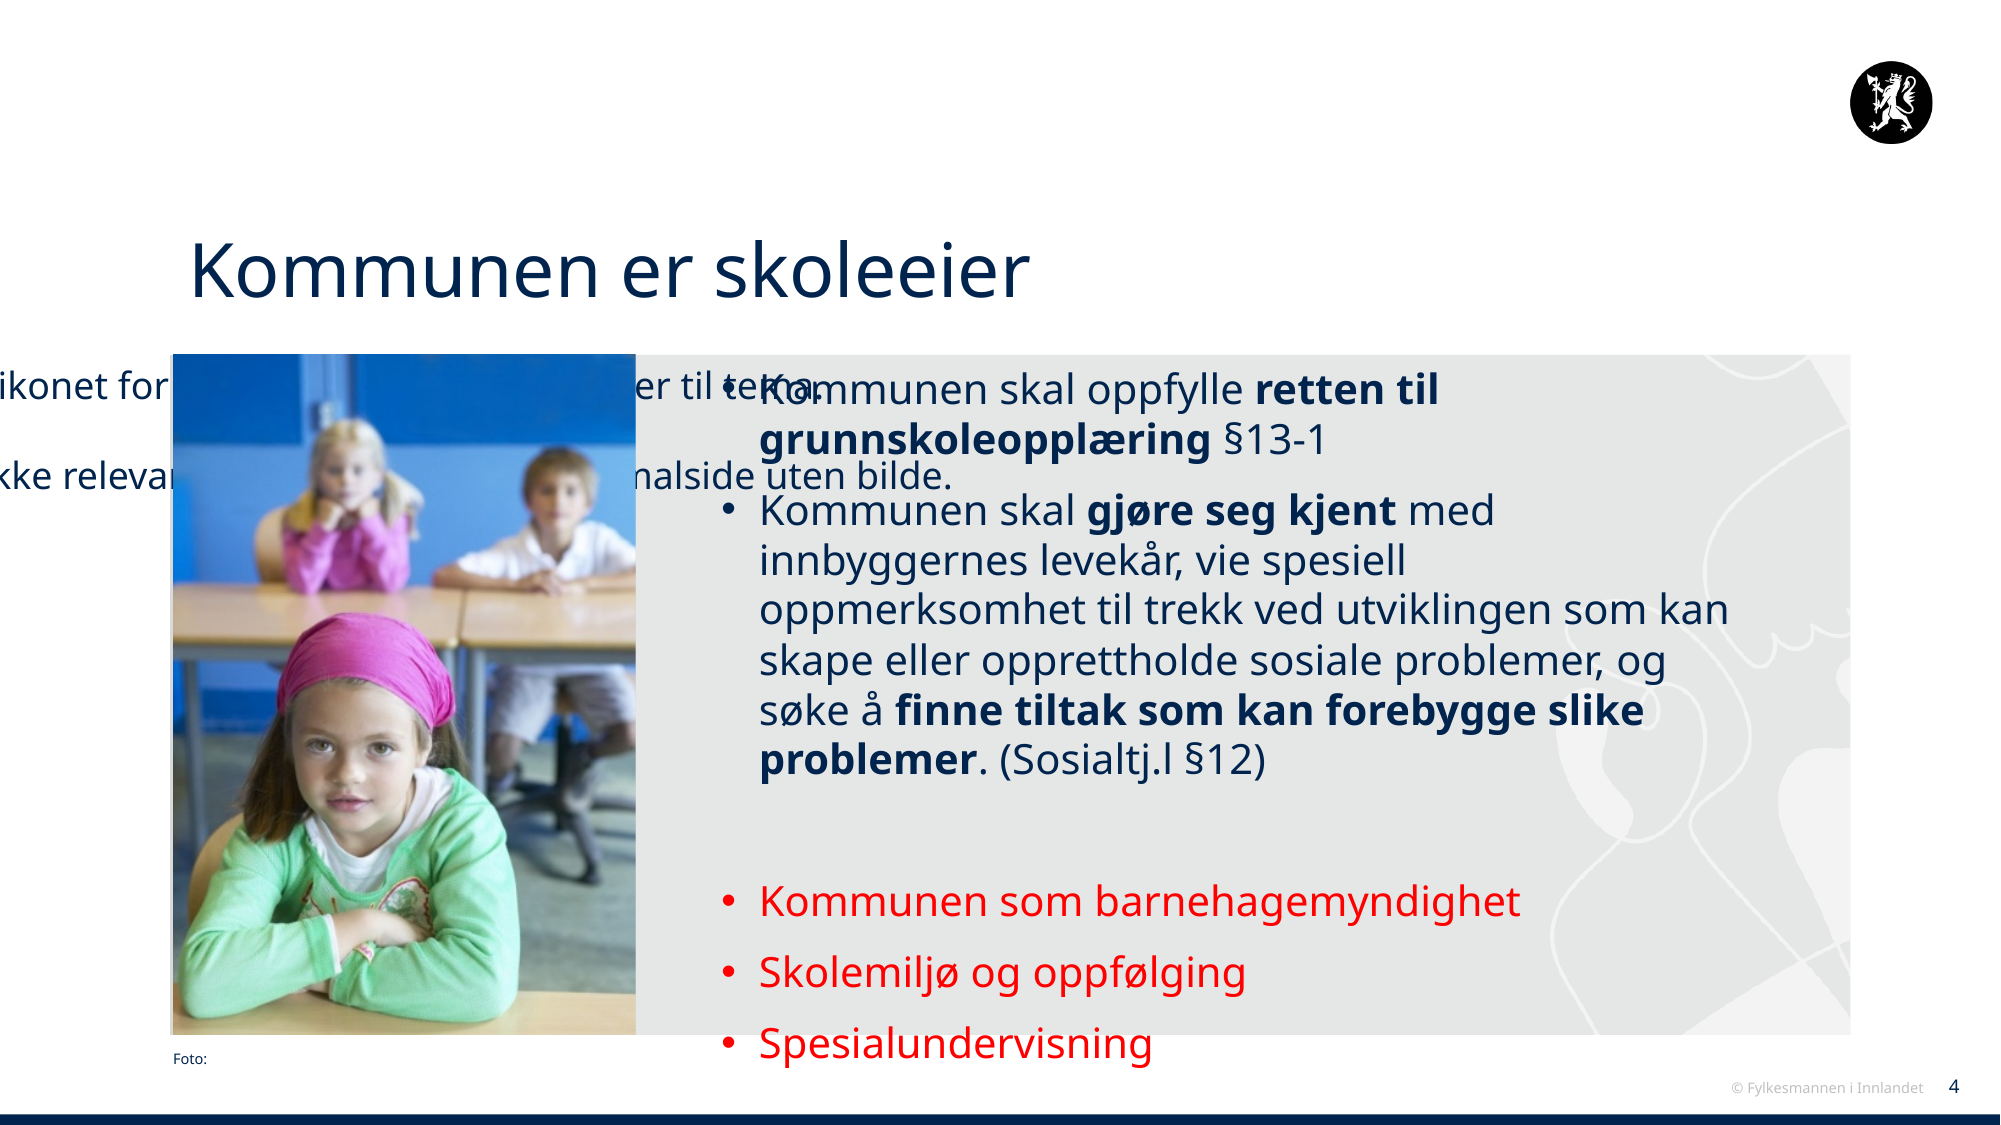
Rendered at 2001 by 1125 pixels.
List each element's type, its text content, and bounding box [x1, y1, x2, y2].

title Kommunen er skoleeier [173, 143, 1827, 320]
picture [169, 354, 636, 1036]
list Kommunen skal oppfylle retten til grunnskoleopplæring §13-1 Kommunen skal gjøre seg kjent med innbyggernes levekår, vie spesiell oppmerksomhet til trekk ved utviklingen som kan skape eller opprettholde sosiale problemer, og søke å finne tiltak som kan forebygge slike problemer. (Sosialtj.l §12) Kommunen som barnehagemyndighet Skolemiljø og oppfølging Spesialundervisning [706, 355, 1757, 944]
picture [1850, 61, 1934, 144]
picture [1550, 355, 1851, 1035]
